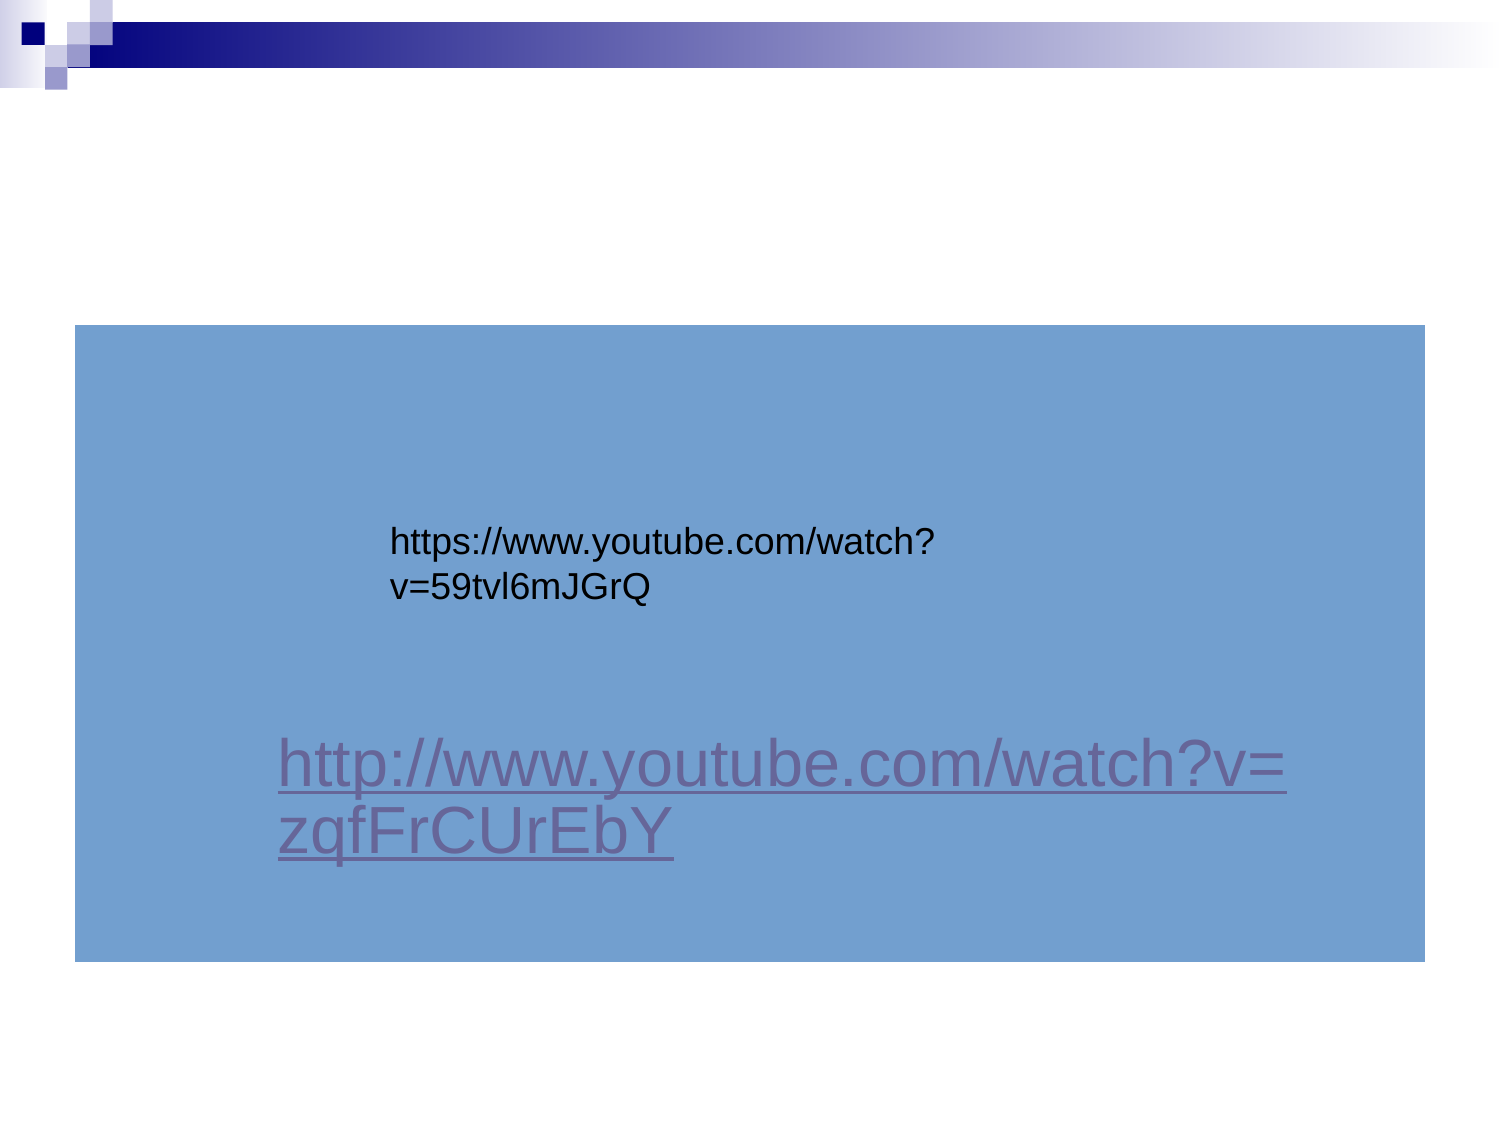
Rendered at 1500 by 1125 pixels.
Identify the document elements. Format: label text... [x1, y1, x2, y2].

subtitle http://www.youtube.com/watch?v=zqfFrCUrEbY [262, 712, 1313, 1001]
text_box https://www.youtube.com/watch?v=59tvl6mJGrQ [374, 509, 1125, 615]
